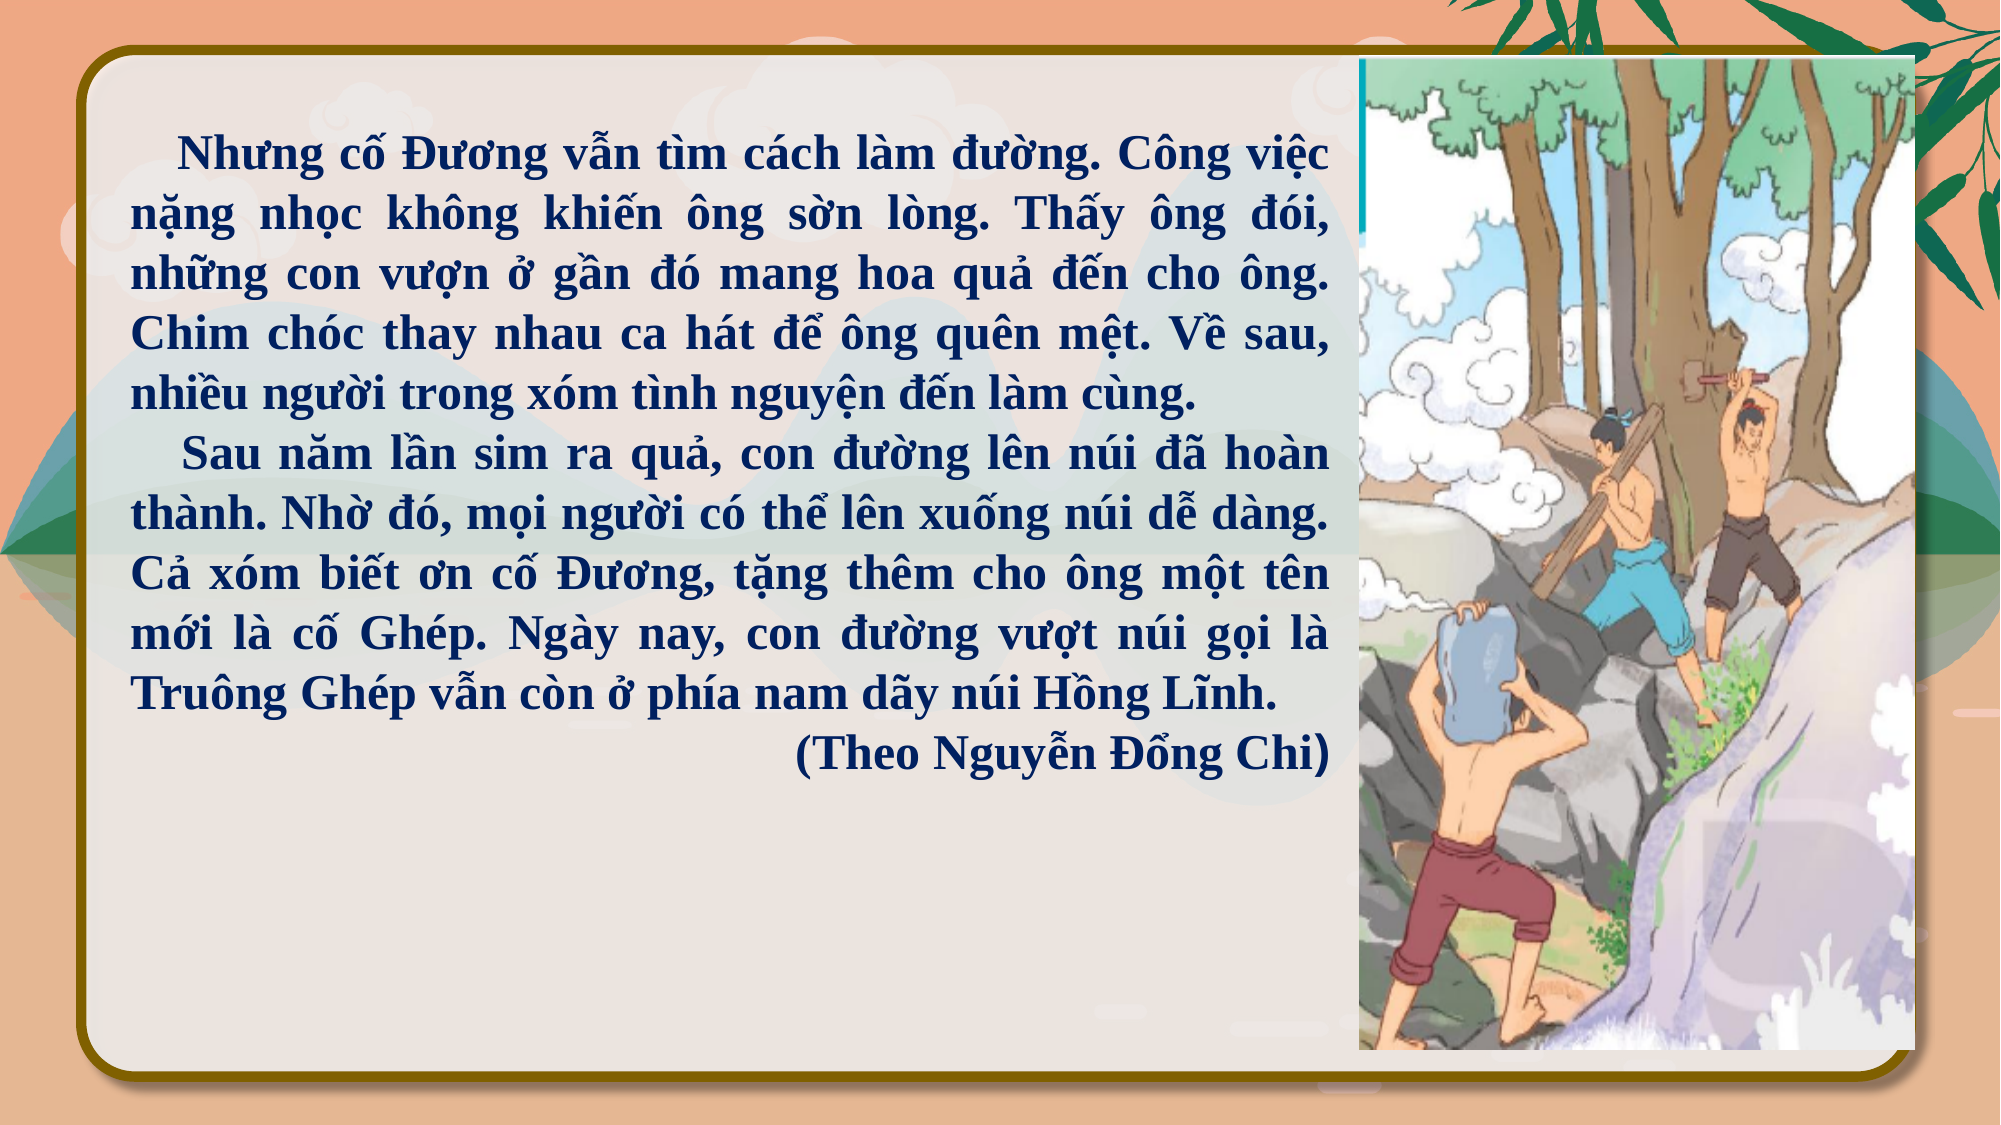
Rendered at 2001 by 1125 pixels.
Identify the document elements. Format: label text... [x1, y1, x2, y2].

text_box Nhưng cố Đương vẫn tìm cách làm đường. Công việc nặng nhọc không khiến ông sờn lòng. Thấy ông đói, những con vượn ở gần đó mang hoa quả đến cho ông. Chim chóc thay nhau ca hát để ông quên mệt. Về sau, nhiều người trong xóm tình nguyện đến làm cùng. Sau năm lần sim ra quả, con đường lên núi đã hoàn thành. Nhờ đó, mọi người có thể lên xuống núi dễ dàng. Cả xóm biết ơn cố Đương, tặng thêm cho ông một tên mới là cố Ghép. Ngày nay, con đường vượt núi gọi là Truông Ghép vẫn còn ở phía nam dãy núi Hồng Lĩnh. (Theo Nguyễn Đổng Chi) [115, 112, 1346, 788]
picture [0, 0, 2000, 1125]
